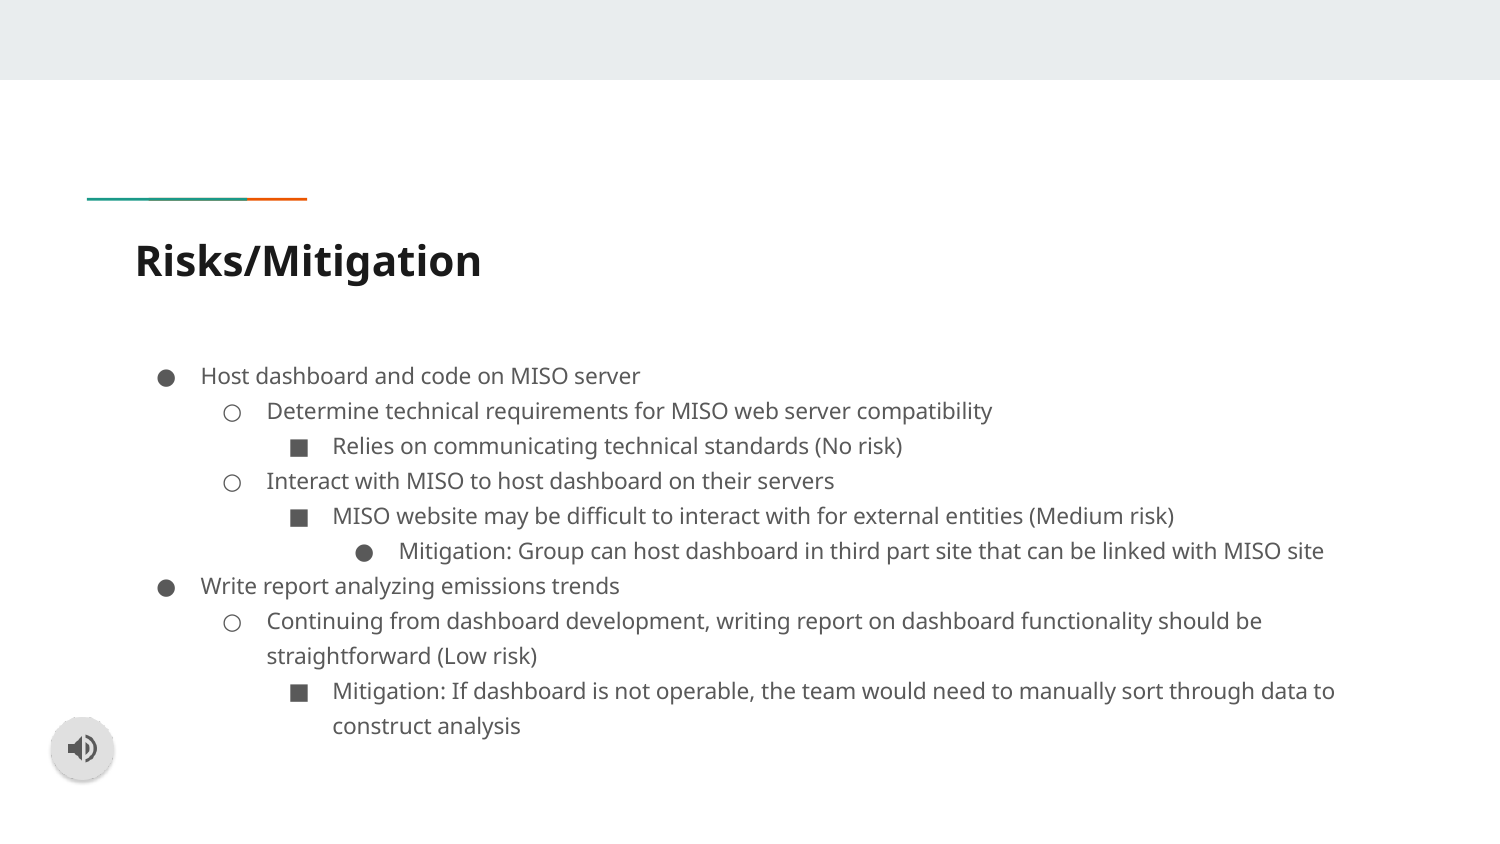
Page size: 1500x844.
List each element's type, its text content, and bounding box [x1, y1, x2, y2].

title Risks/Mitigation [119, 216, 1381, 305]
picture [44, 710, 120, 786]
list Host dashboard and code on MISO server Determine technical requirements for MISO web server compatibility Relies on communicating technical standards (No risk) Interact with MISO to host dashboard on their servers MISO website may be difficult to interact with for external entities (Medium risk) Mitigation: Group can host dashboard in third part site that can be linked with MISO site Write report analyzing emissions trends Continuing from dashboard development, writing report on dashboard functionality should be straightforward (Low risk) Mitigation: If dashboard is not operable, the team would need to manually sort through data to construct analysis [119, 341, 1381, 786]
